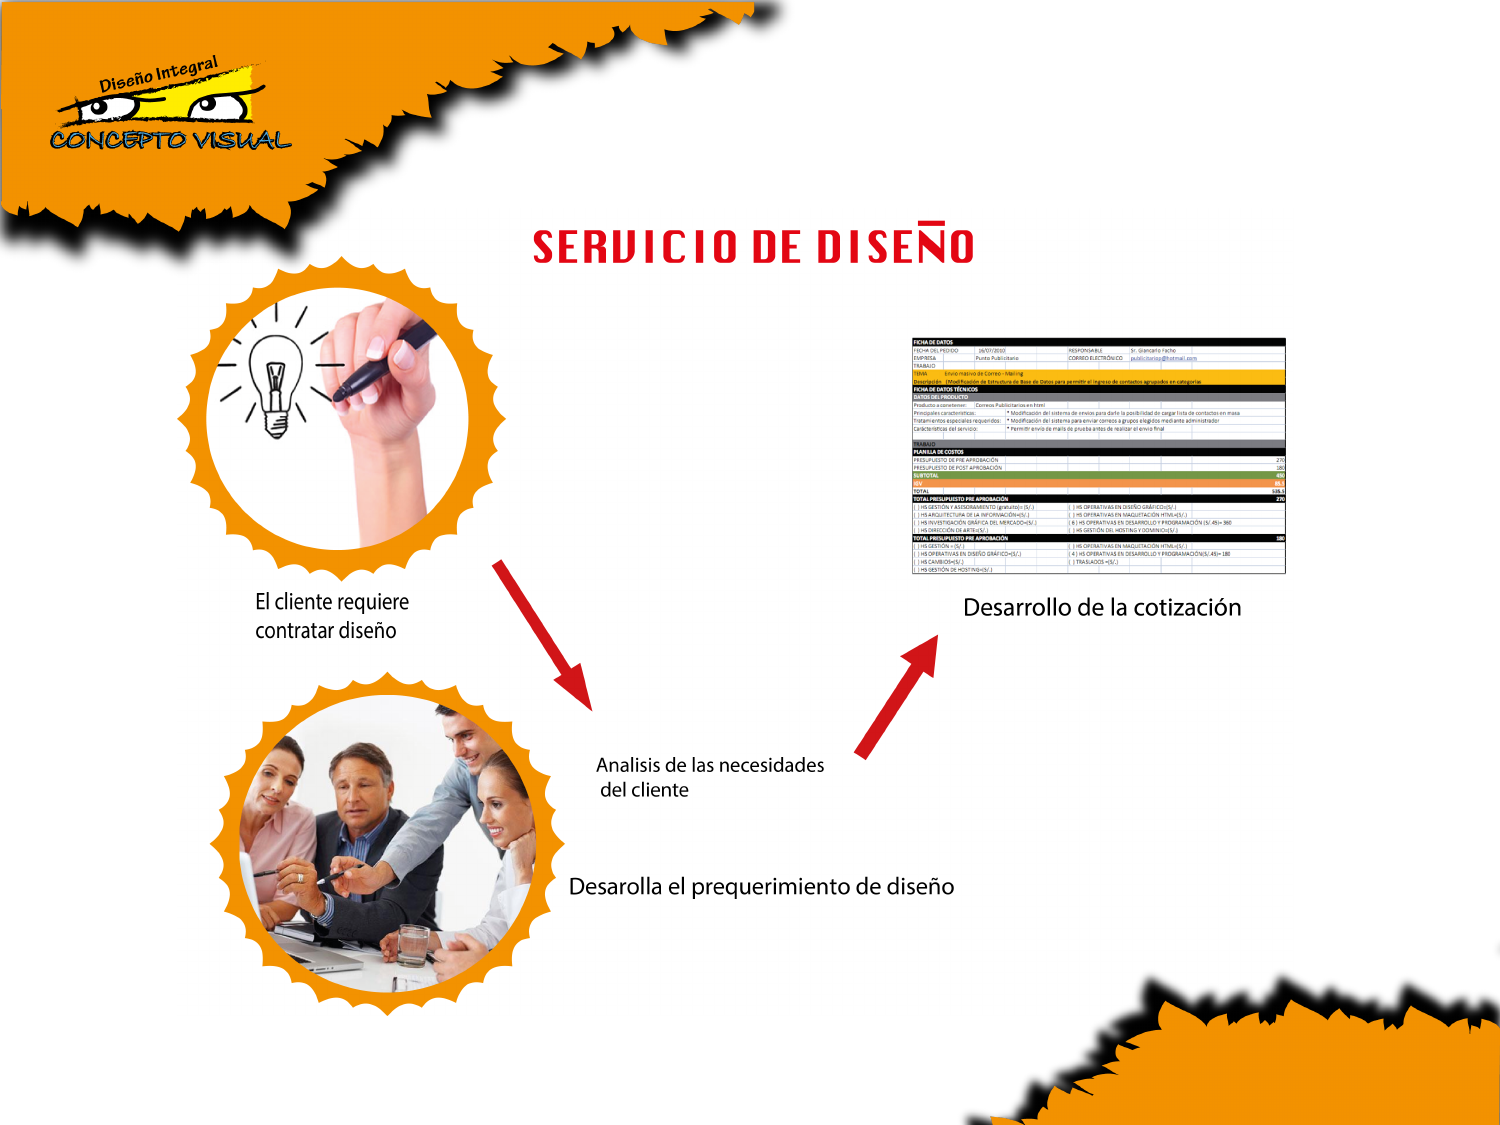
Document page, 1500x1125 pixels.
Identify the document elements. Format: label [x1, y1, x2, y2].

picture [0, 0, 845, 330]
picture [903, 881, 1500, 1125]
list [0, 207, 1500, 1016]
